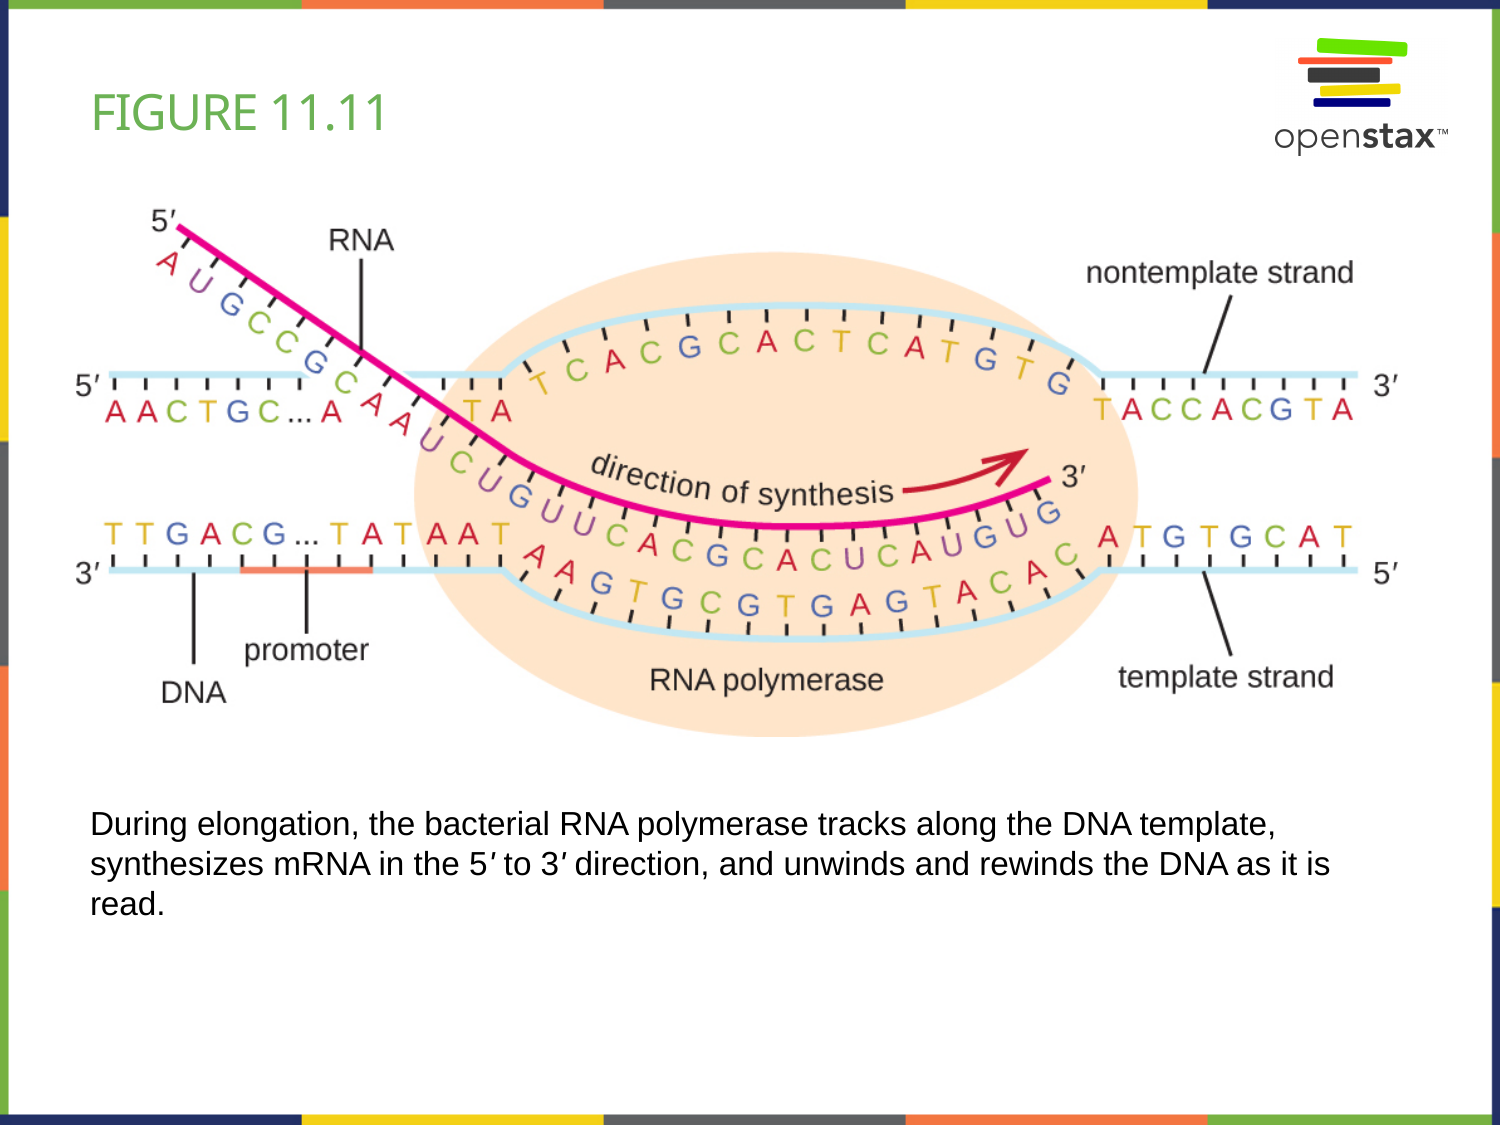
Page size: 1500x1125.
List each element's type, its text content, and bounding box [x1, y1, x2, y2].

list During elongation, the bacterial RNA polymerase tracks along the DNA template, synthesizes mRNA in the 5ʹ to 3ʹ direction, and unwinds and rewinds the DNA as it is read. [75, 794, 1398, 986]
title Figure 11.11 [75, 39, 1274, 148]
picture [0, 0, 1500, 1125]
